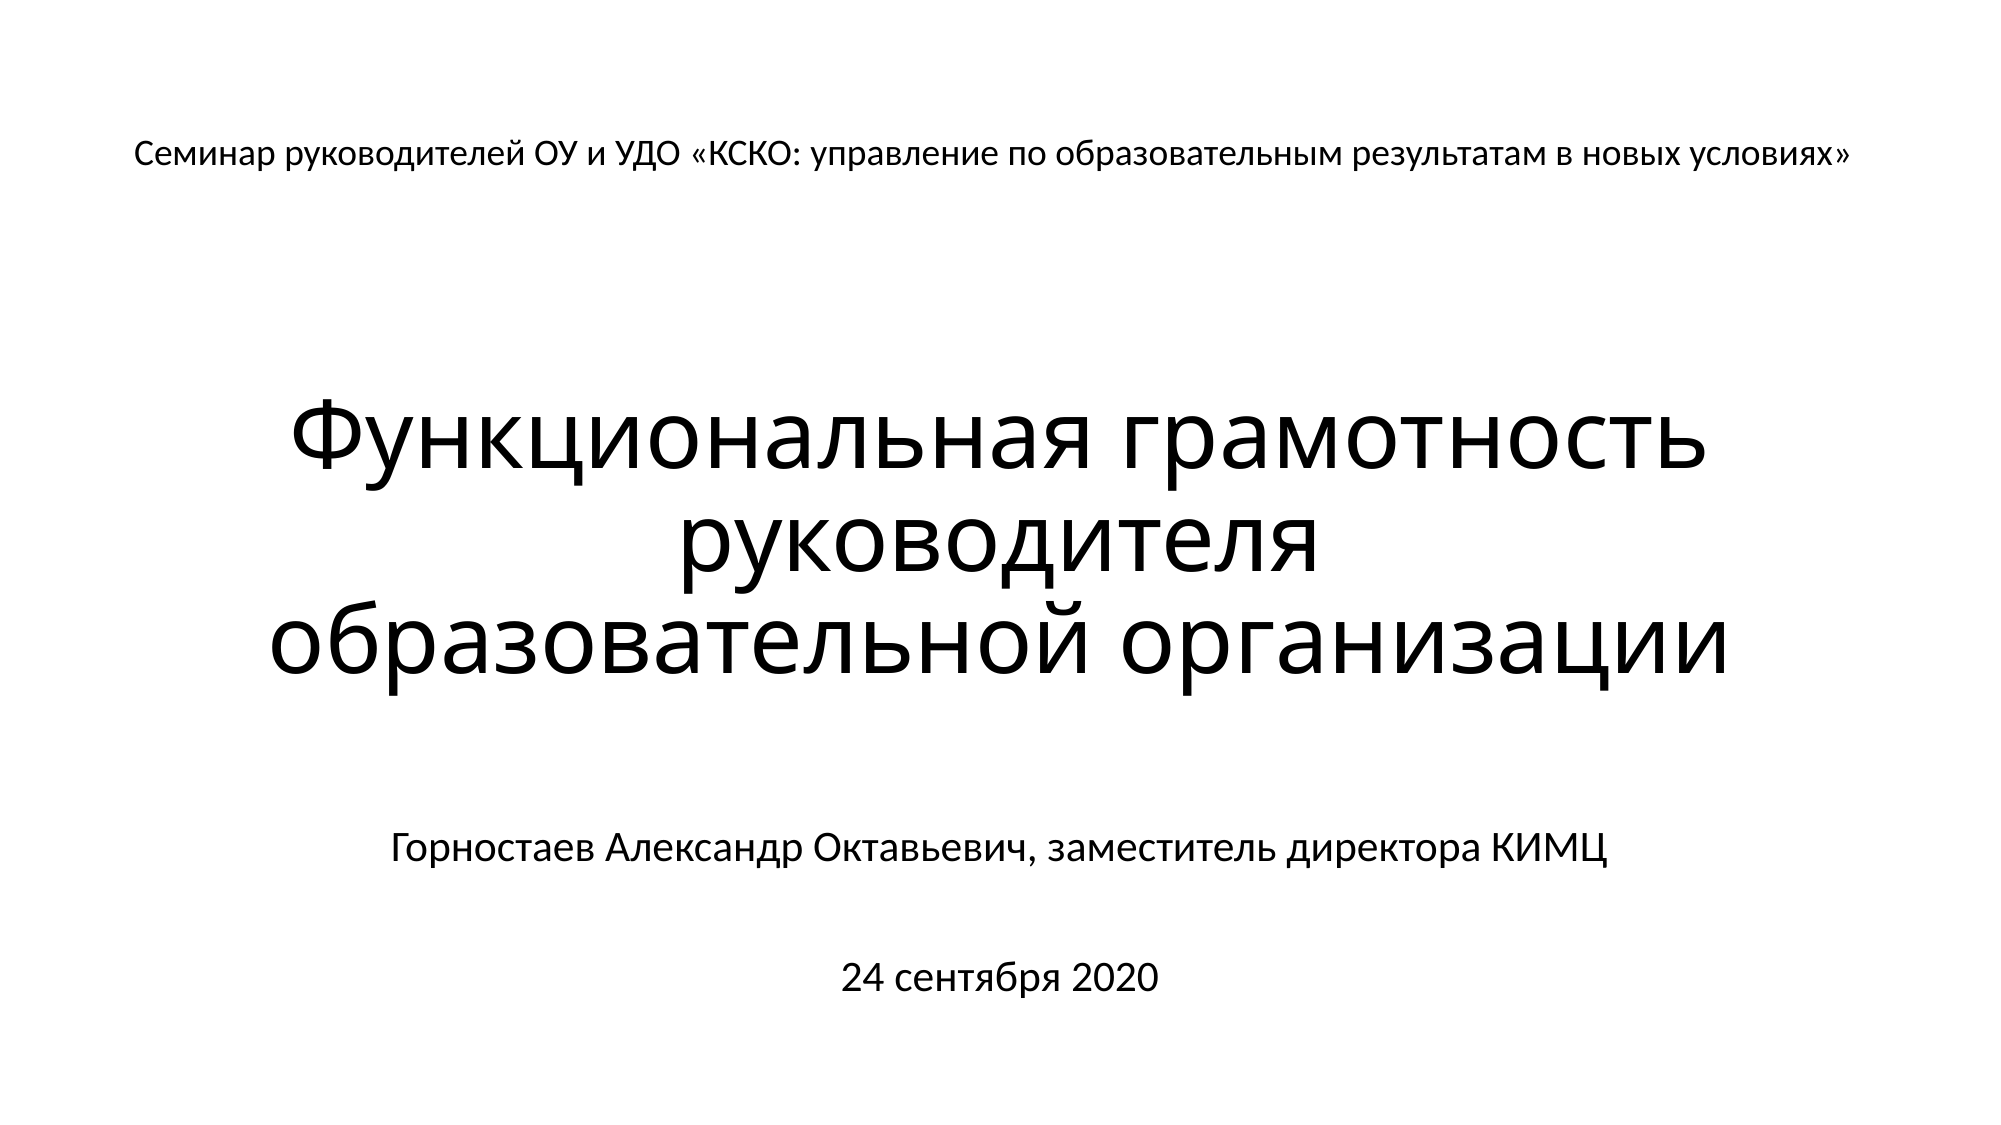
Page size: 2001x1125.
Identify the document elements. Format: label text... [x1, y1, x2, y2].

title Функциональная грамотность руководителя образовательной организации [249, 310, 1750, 702]
subtitle Горностаев Александр Октавьевич, заместитель директора КИМЦ 24 сентября 2020 [249, 816, 1750, 1010]
text_box Семинар руководителей ОУ и УДО «КСКО: управление по образовательным результатам в новых условиях» [77, 125, 1910, 196]
